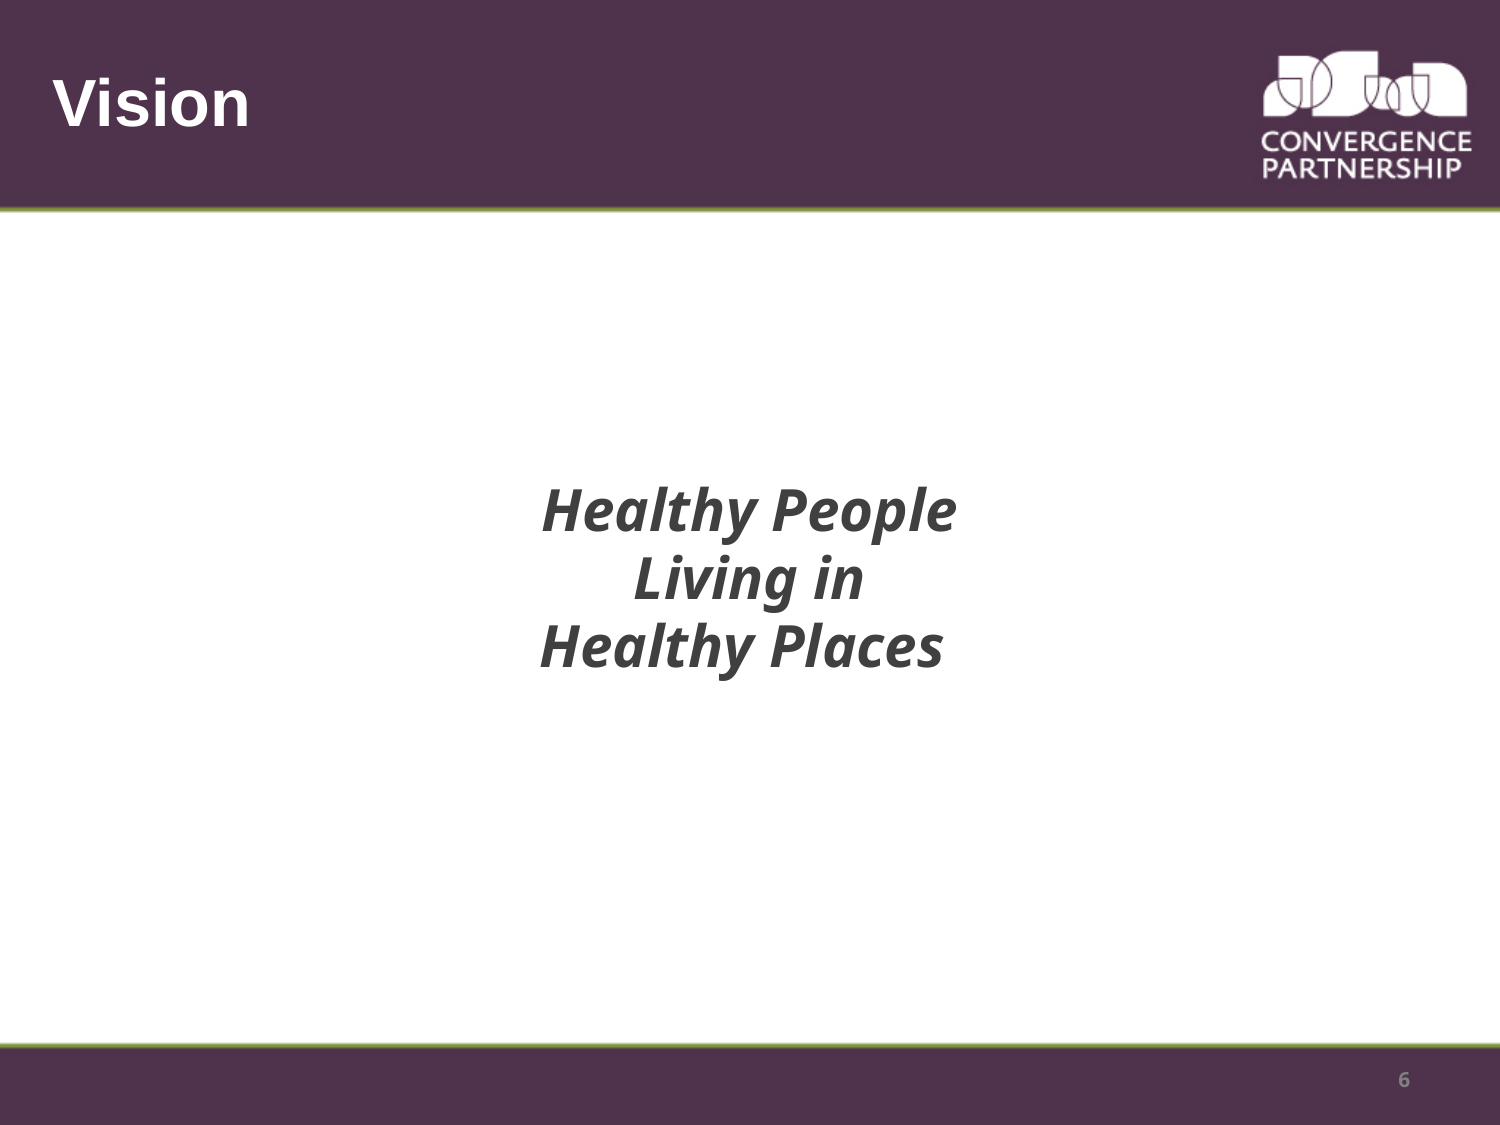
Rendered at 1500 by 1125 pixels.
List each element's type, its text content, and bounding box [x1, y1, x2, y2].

list Healthy People Living in Healthy Places [74, 262, 1426, 1006]
picture [0, 0, 1500, 1125]
title Vision [37, 0, 1226, 201]
slide_number 6 [1074, 1059, 1426, 1125]
